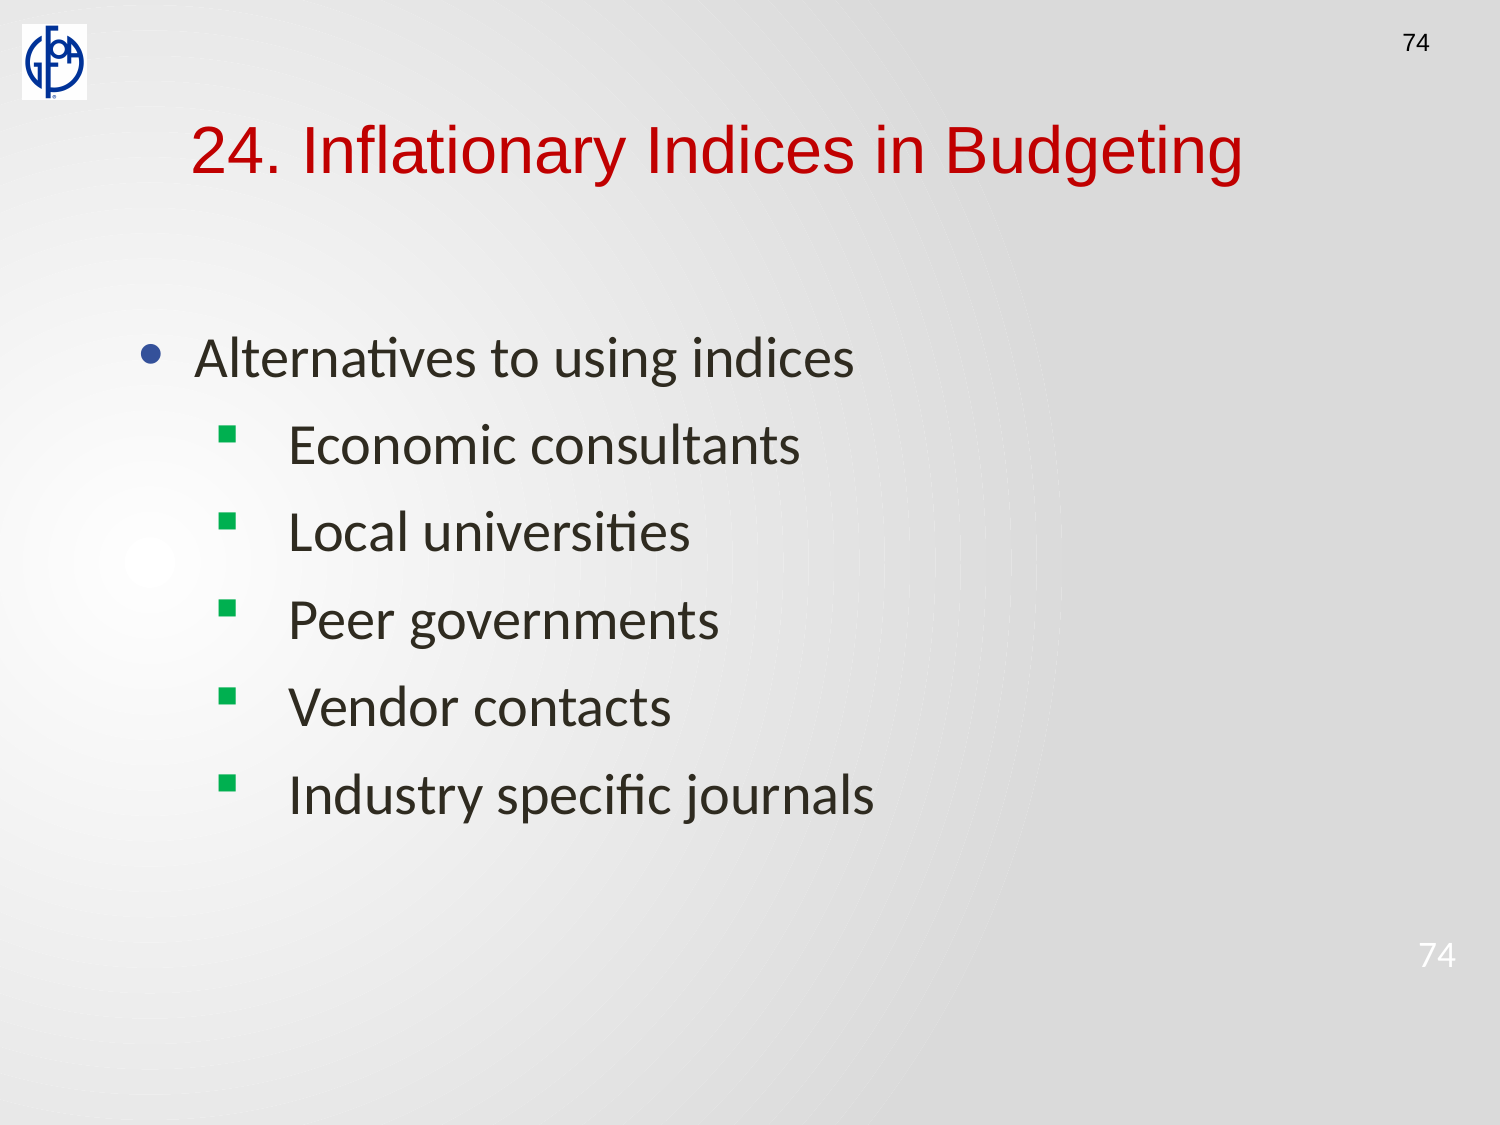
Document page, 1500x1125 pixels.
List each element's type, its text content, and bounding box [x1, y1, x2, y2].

text_box 74 [1399, 919, 1500, 985]
text_box 24. Inflationary Indices in Budgeting [73, 73, 1363, 195]
picture [21, 24, 88, 101]
text_box Alternatives to using indices Economic consultants Local universities Peer governments Vendor contacts Industry specific journals [122, 310, 1300, 986]
